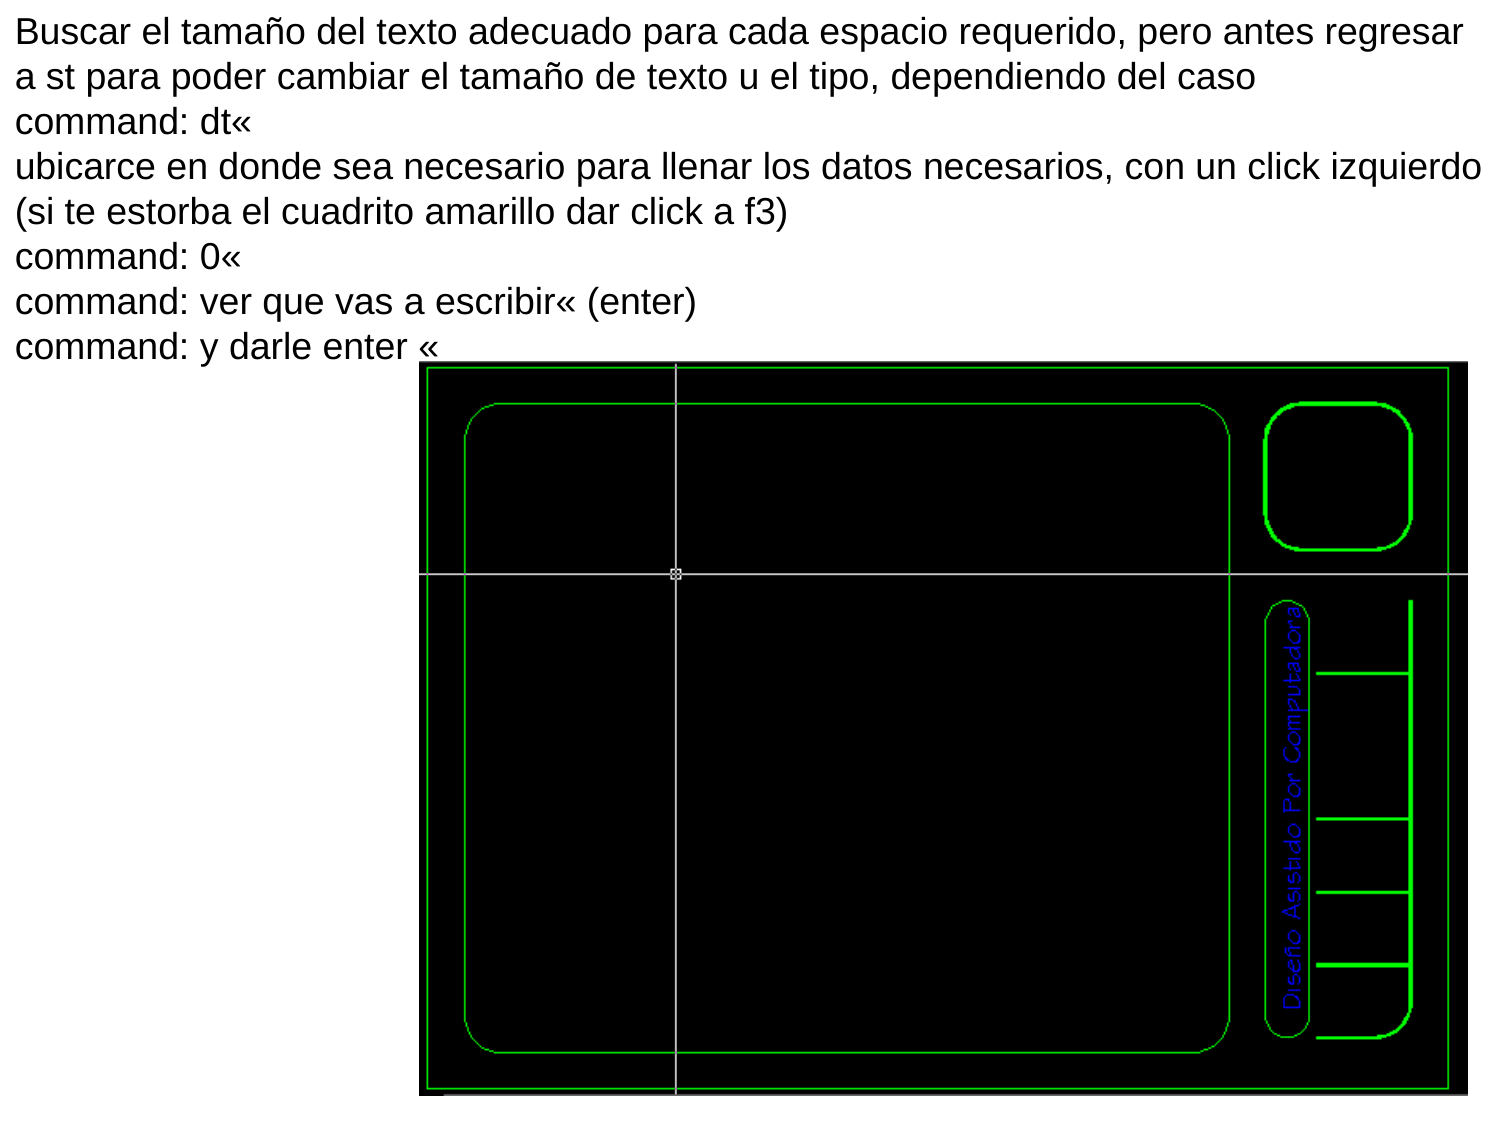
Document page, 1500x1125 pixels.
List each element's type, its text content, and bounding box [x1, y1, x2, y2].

text_box Buscar el tamaño del texto adecuado para cada espacio requerido, pero antes regresar a st para poder cambiar el tamaño de texto u el tipo, dependiendo del caso command: dt« ubicarce en donde sea necesario para llenar los datos necesarios, con un click izquierdo (si te estorba el cuadrito amarillo dar click a f3) command: 0« command: ver que vas a escribir« (enter) command: y darle enter « [0, 0, 1500, 375]
picture [418, 361, 1468, 1097]
